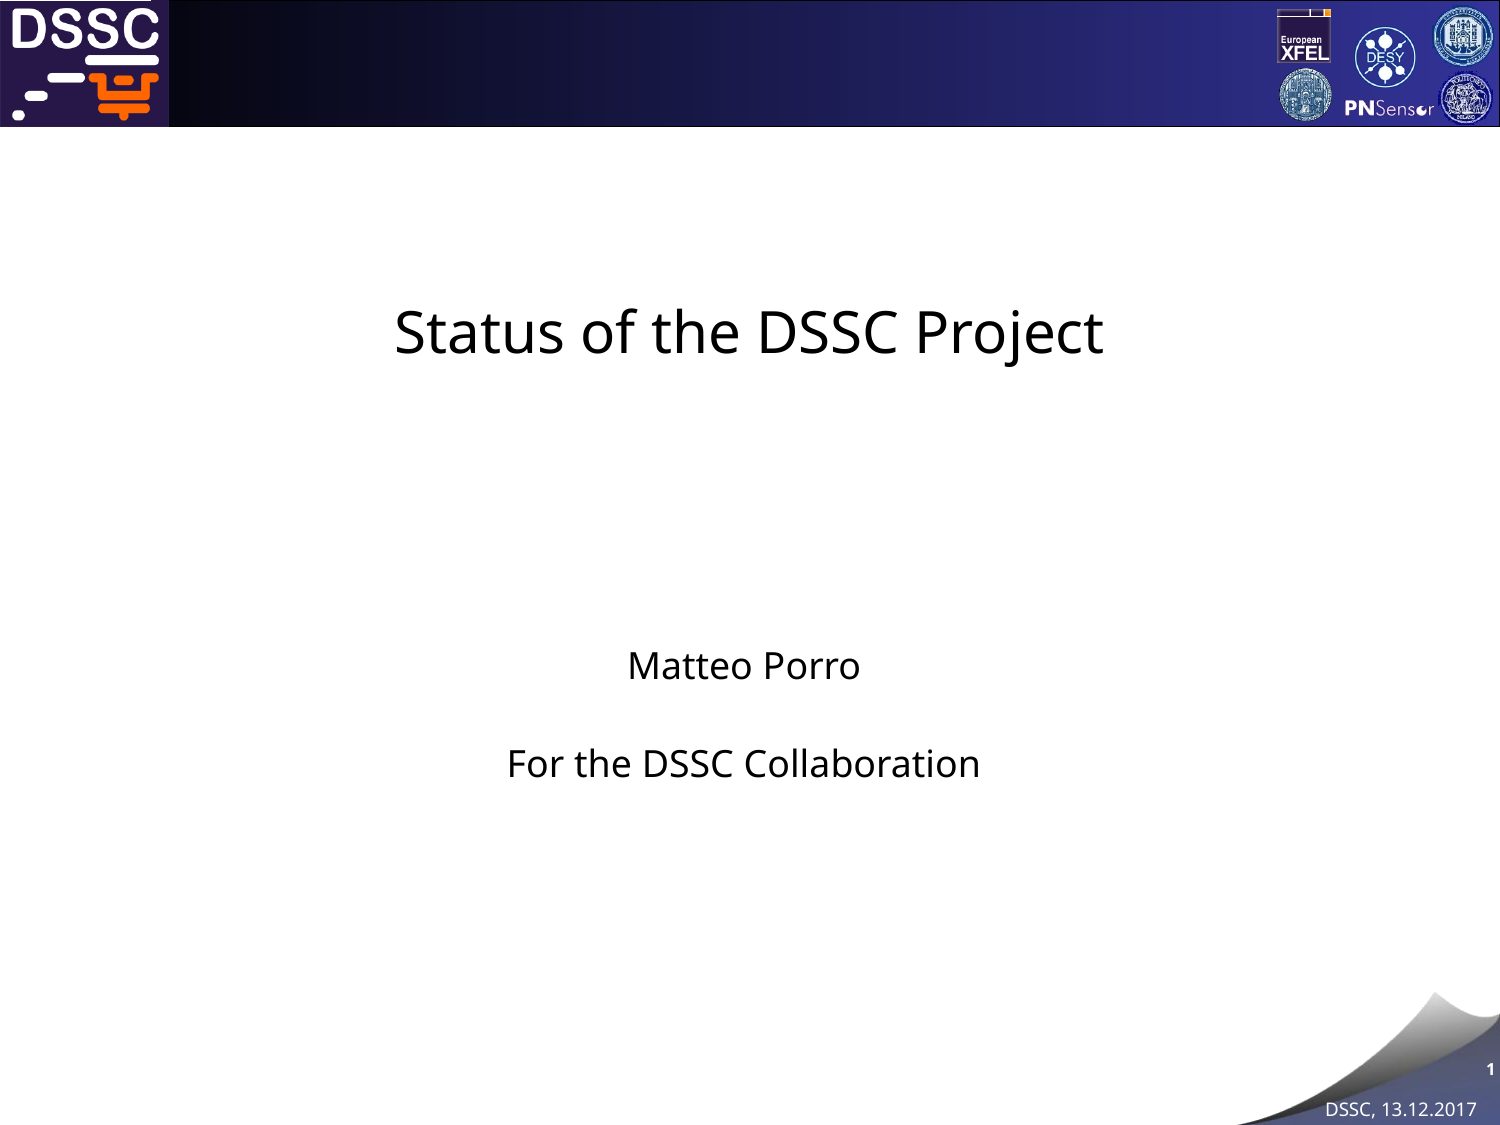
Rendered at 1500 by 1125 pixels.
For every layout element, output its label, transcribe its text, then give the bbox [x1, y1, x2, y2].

picture [1438, 71, 1493, 125]
picture [1279, 68, 1332, 121]
picture [1341, 96, 1437, 119]
subtitle Matteo Porro For the DSSC Collaboration [128, 637, 1360, 926]
picture [0, 0, 169, 127]
picture [1226, 991, 1500, 1125]
picture [1354, 26, 1416, 88]
title Status of the DSSC Project [112, 349, 1388, 591]
picture [1277, 9, 1331, 63]
picture [1432, 5, 1494, 67]
